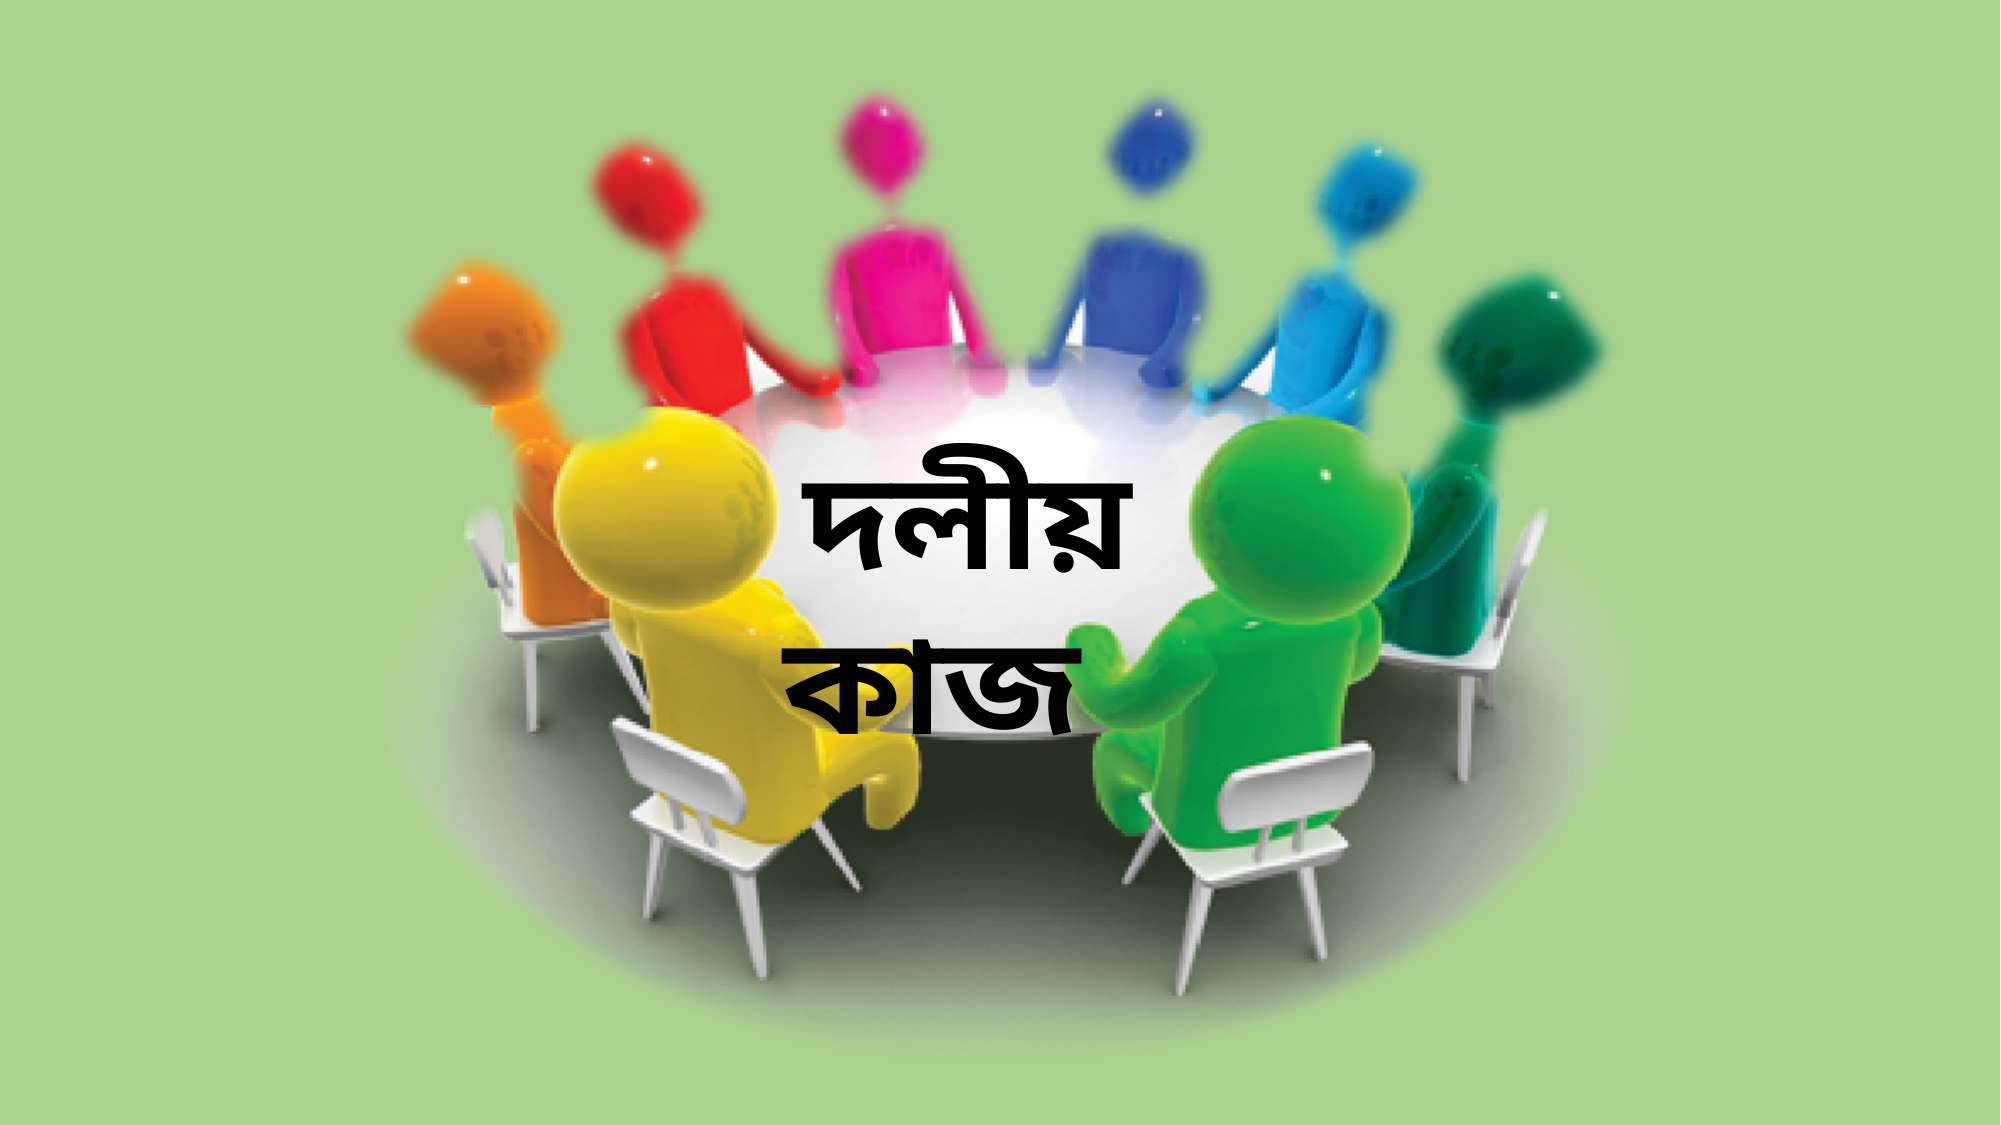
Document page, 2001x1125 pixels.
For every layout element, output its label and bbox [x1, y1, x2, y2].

text_box [312, 40, 1688, 1079]
